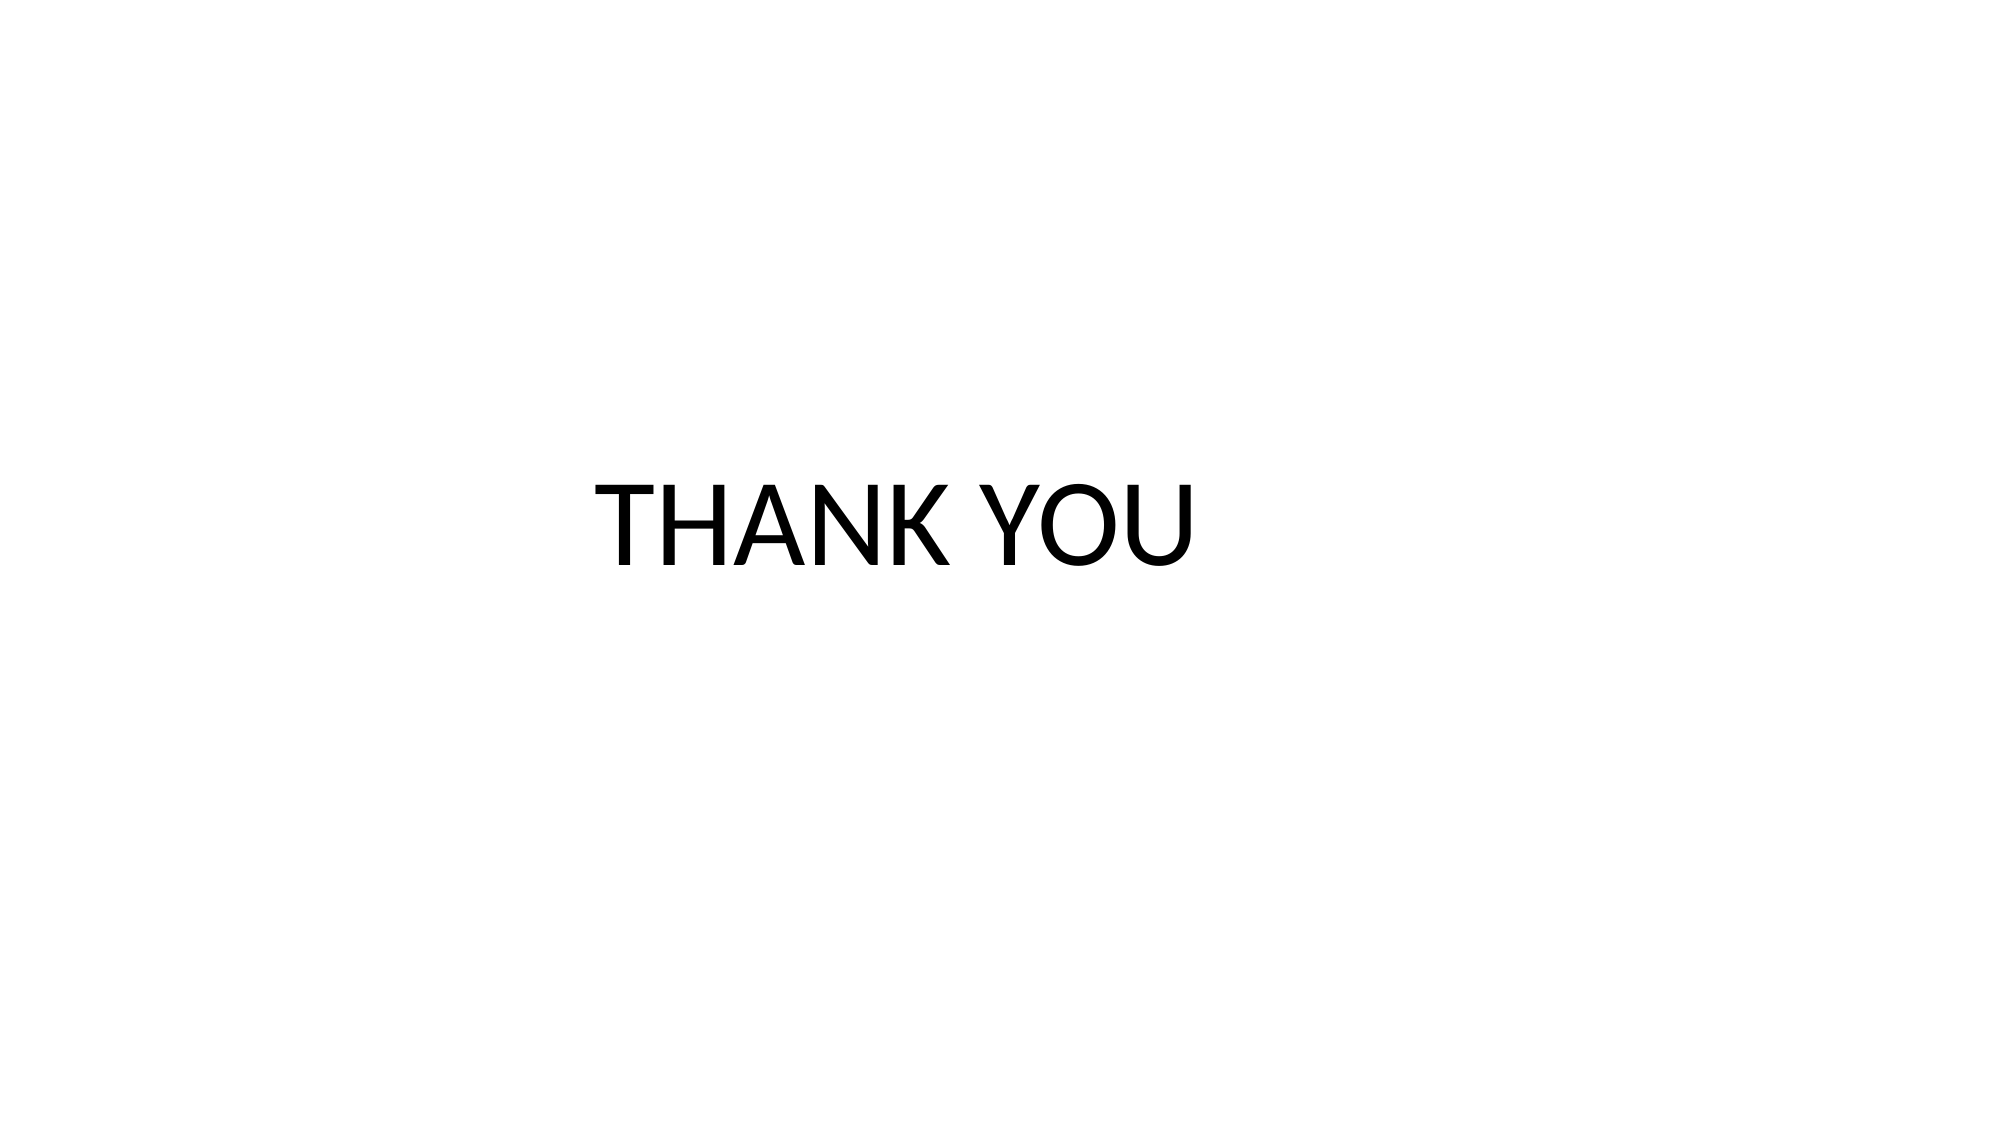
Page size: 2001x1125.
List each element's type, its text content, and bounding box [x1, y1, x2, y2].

list THANK YOU [324, 450, 1675, 1005]
